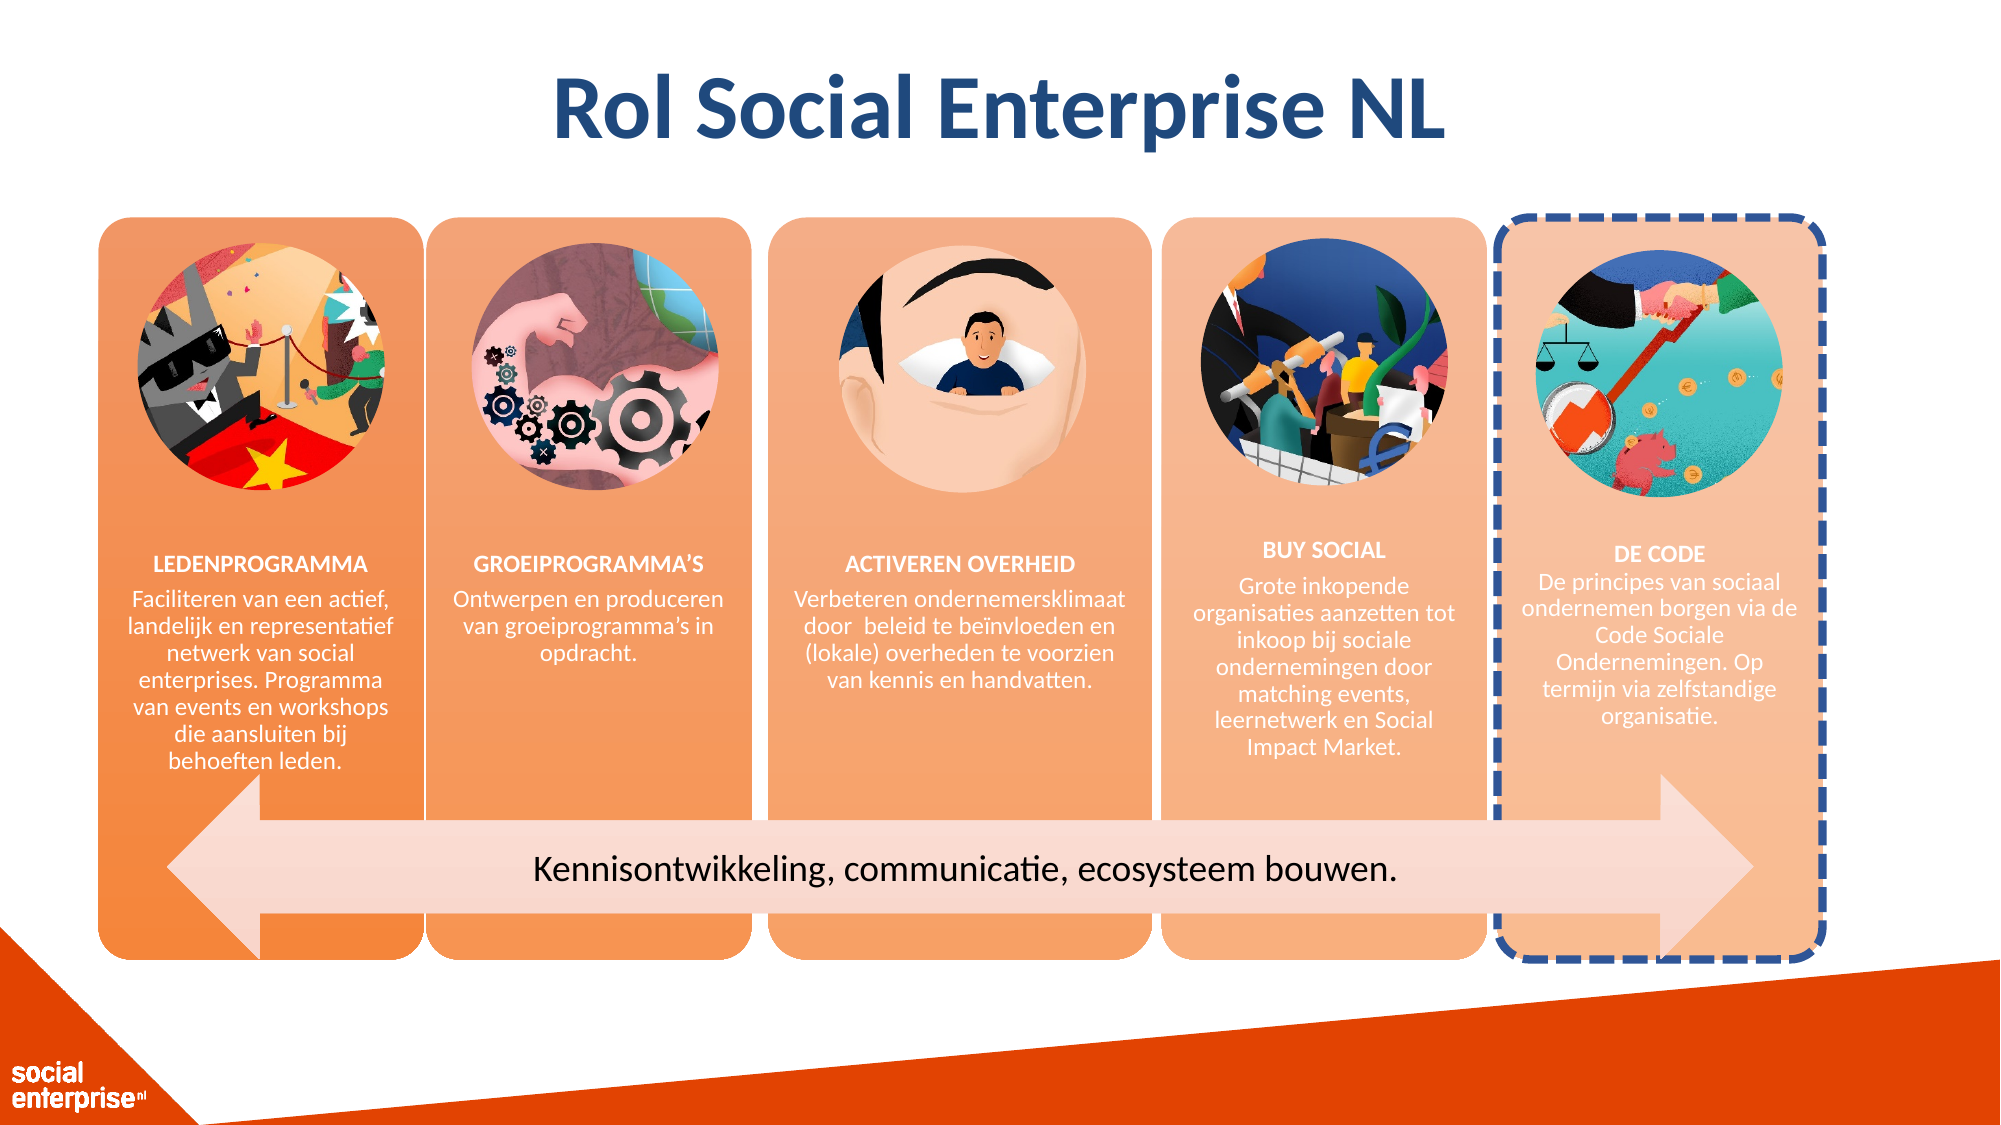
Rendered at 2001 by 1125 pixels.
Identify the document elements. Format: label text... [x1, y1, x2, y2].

picture [0, 924, 199, 1125]
title Rol Social Enterprise NL [137, 0, 1863, 218]
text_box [97, 217, 1823, 960]
text_box [200, 958, 2000, 1125]
